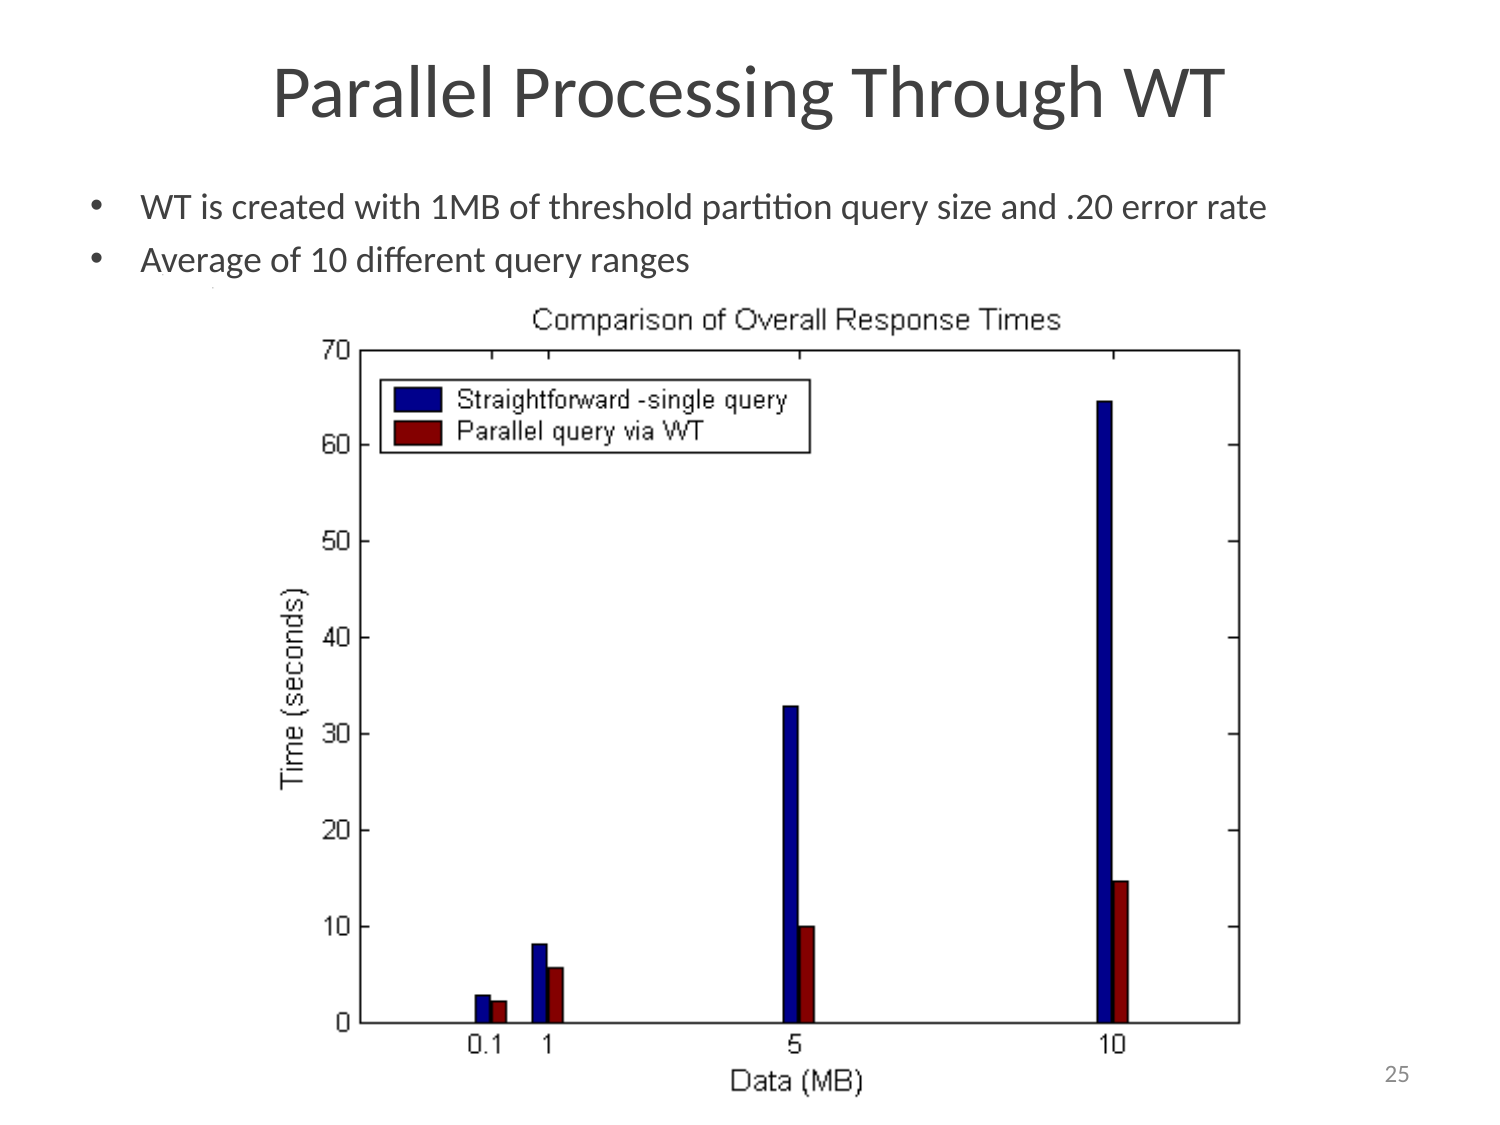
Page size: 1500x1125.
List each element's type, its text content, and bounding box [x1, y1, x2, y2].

list WT is created with 1MB of threshold partition query size and .20 error rate Average of 10 different query ranges [75, 174, 1463, 288]
slide_number 25 [1351, 1042, 1425, 1103]
picture [162, 274, 1347, 1125]
title Parallel Processing Through WT [75, 24, 1425, 150]
